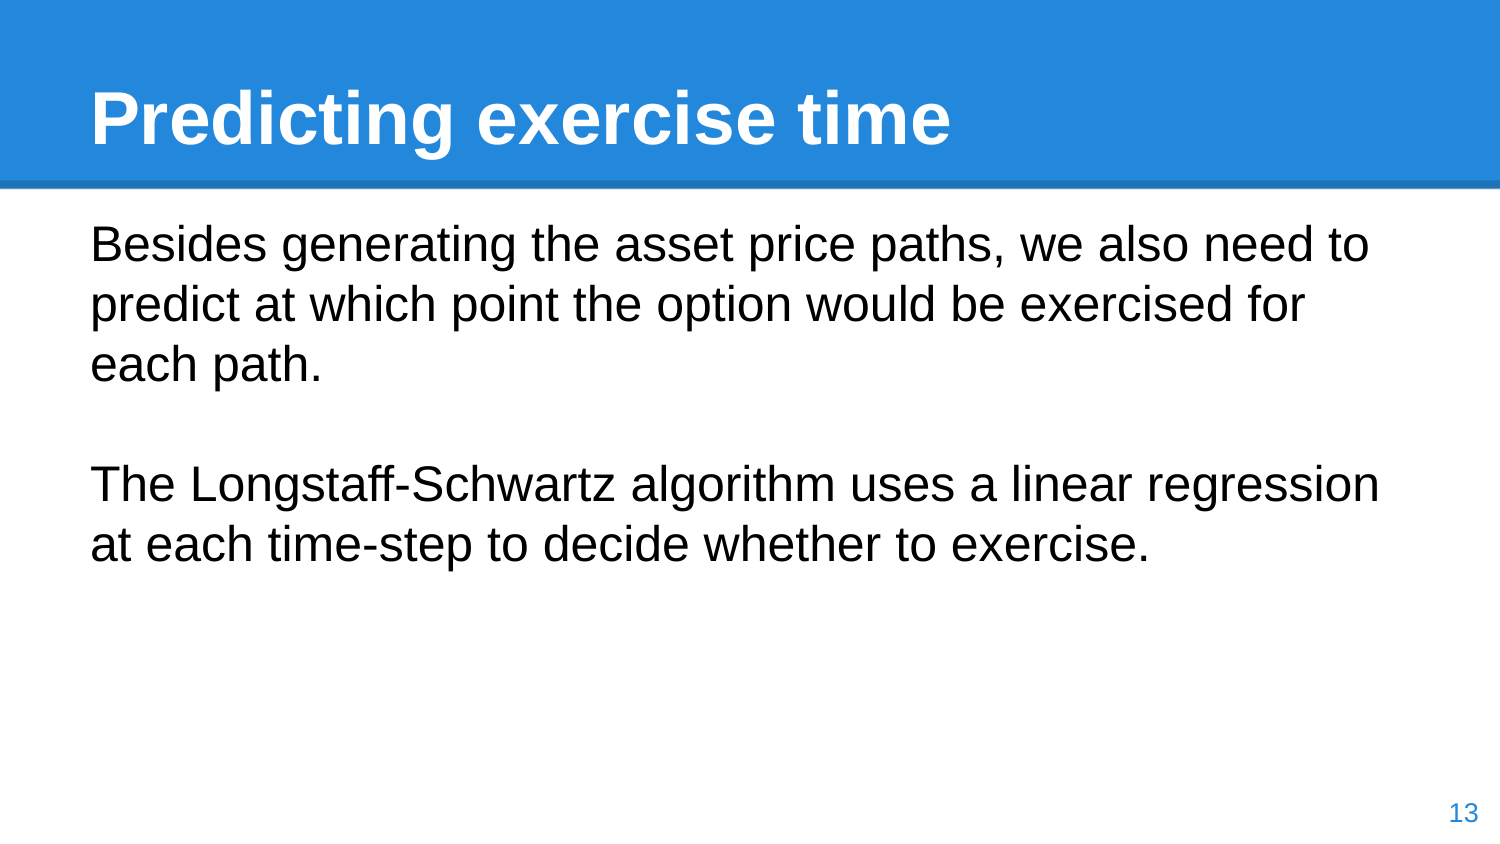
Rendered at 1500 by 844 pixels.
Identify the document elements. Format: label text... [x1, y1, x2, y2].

slide_number ‹#› [1403, 779, 1494, 844]
title Predicting exercise time [75, 33, 1425, 175]
list Besides generating the asset price paths, we also need to predict at which point the option would be exercised for each path. The Longstaff-Schwartz algorithm uses a linear regression at each time-step to decide whether to exercise. [75, 196, 1425, 808]
